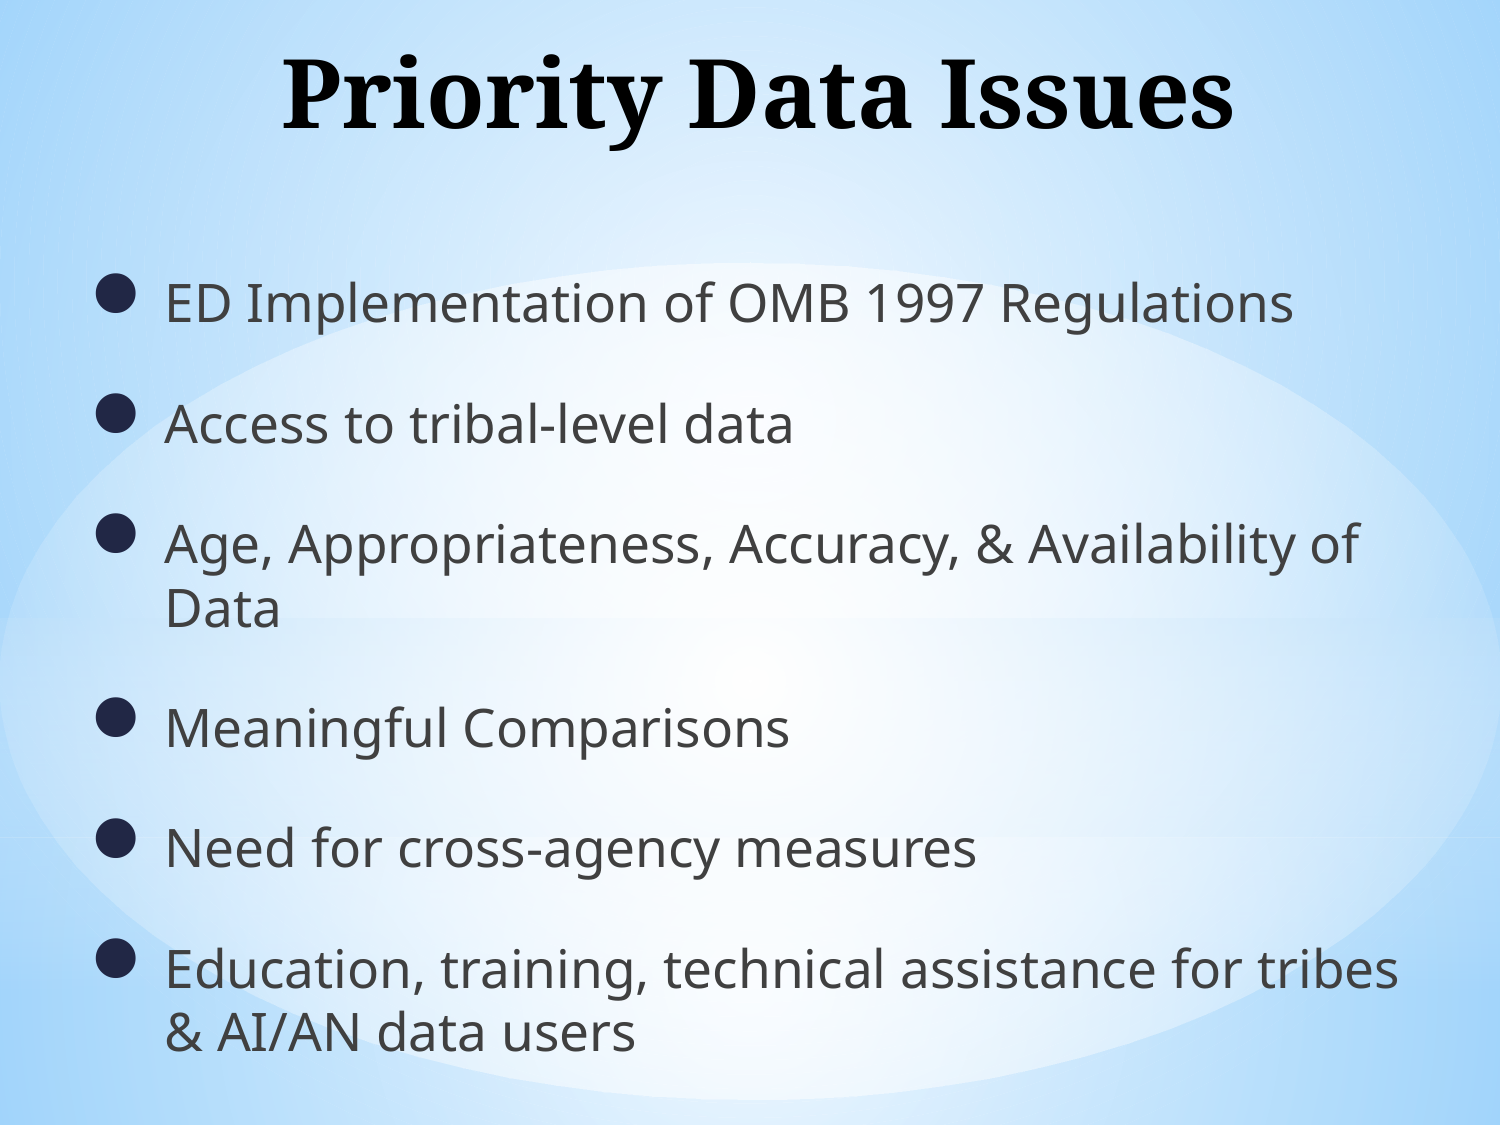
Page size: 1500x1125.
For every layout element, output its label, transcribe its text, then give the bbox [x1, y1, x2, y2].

title Priority Data Issues [225, 24, 1294, 213]
list ED Implementation of OMB 1997 Regulations Access to tribal-level data Age, Appropriateness, Accuracy, & Availability of Data Meaningful Comparisons Need for cross-agency measures Education, training, technical assistance for tribes & AI/AN data users [75, 262, 1425, 1075]
